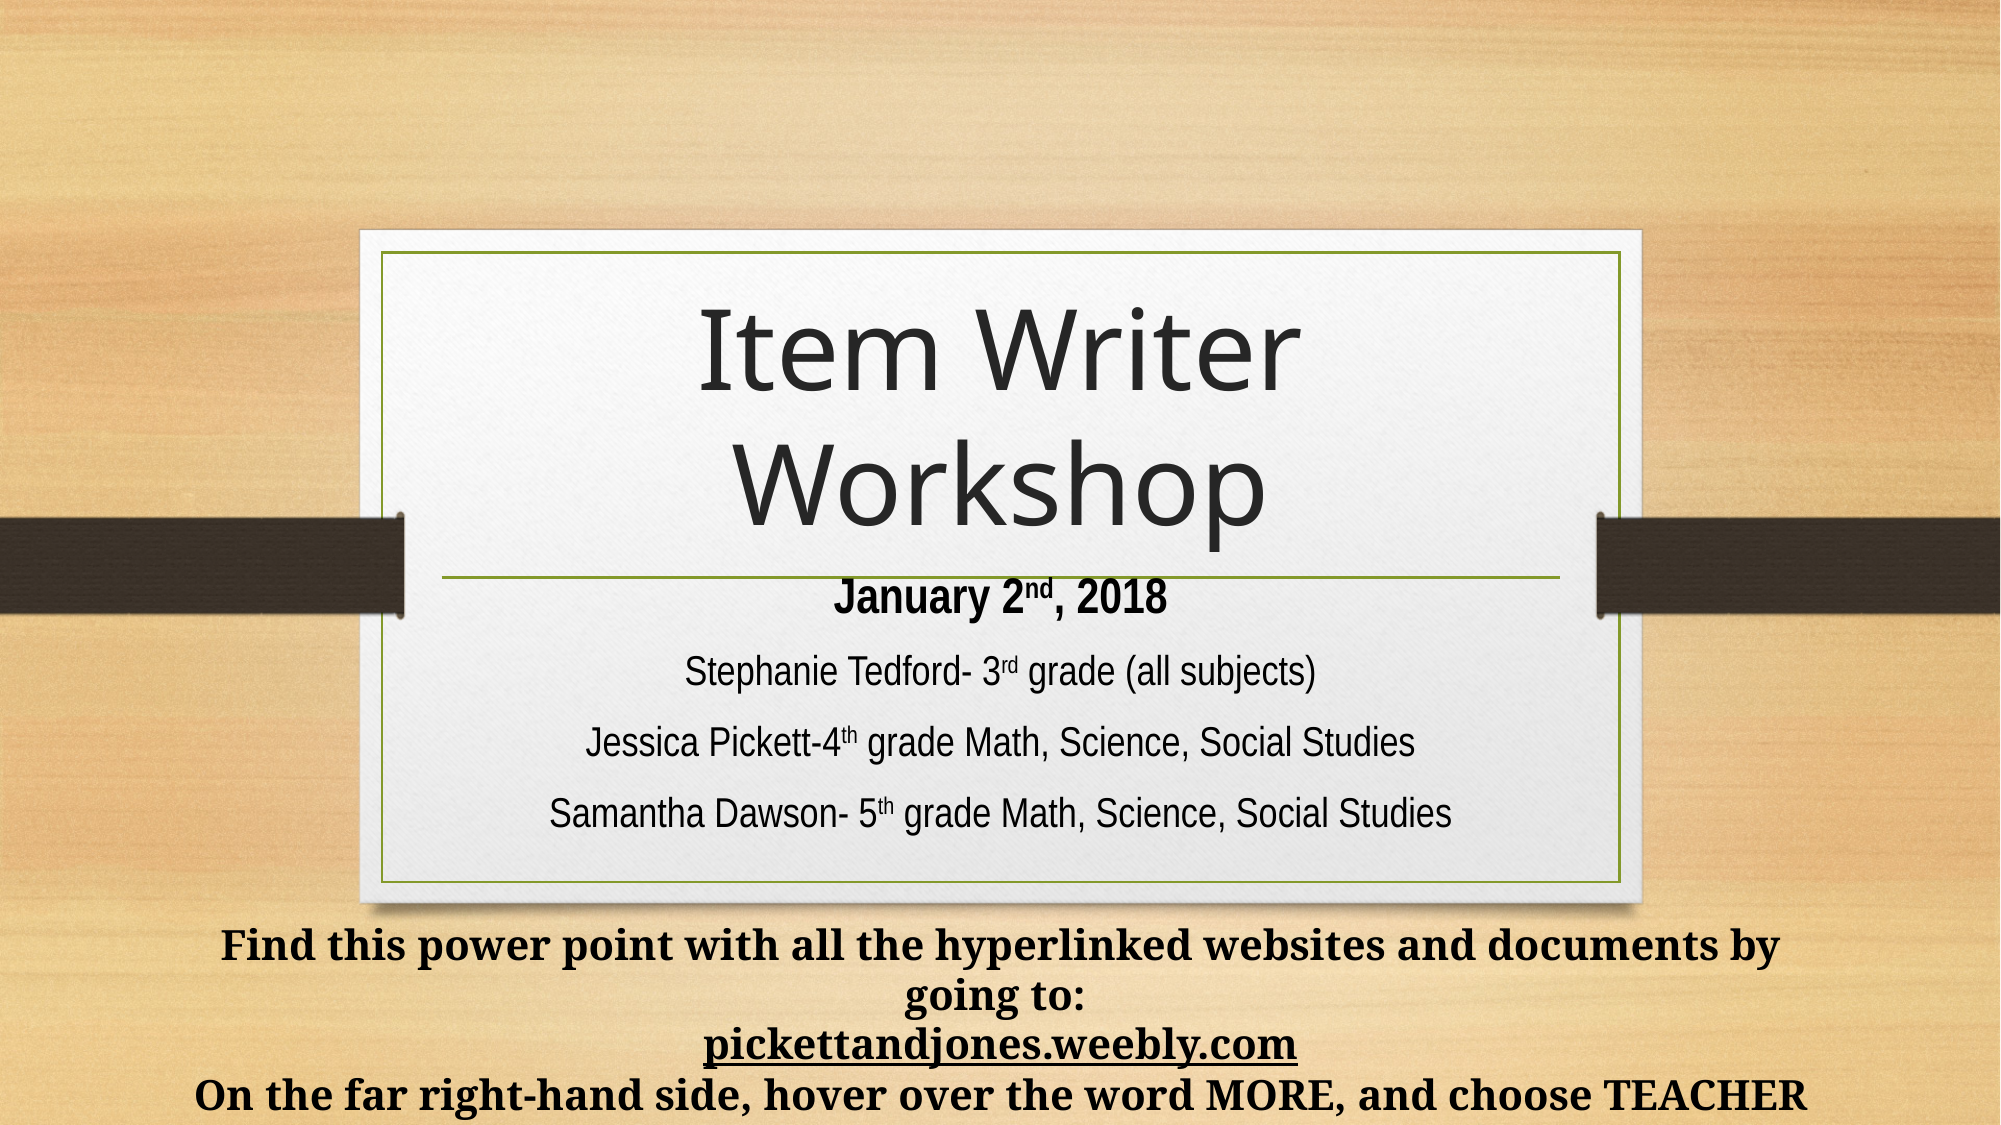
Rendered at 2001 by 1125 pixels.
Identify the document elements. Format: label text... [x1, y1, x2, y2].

subtitle January 2nd, 2018 Stephanie Tedford- 3rd grade (all subjects) Jessica Pickett-4th grade Math, Science, Social Studies Samantha Dawson- 5th grade Math, Science, Social Studies [441, 555, 1560, 852]
title Item Writer Workshop [441, 306, 1560, 555]
picture [0, 0, 2001, 1125]
text_box Find this power point with all the hyperlinked websites and documents by going to: pickettandjones.weebly.com On the far right-hand side, hover over the word MORE, and choose TEACHER RESOURCES from the drop-down menu [147, 910, 1855, 1125]
